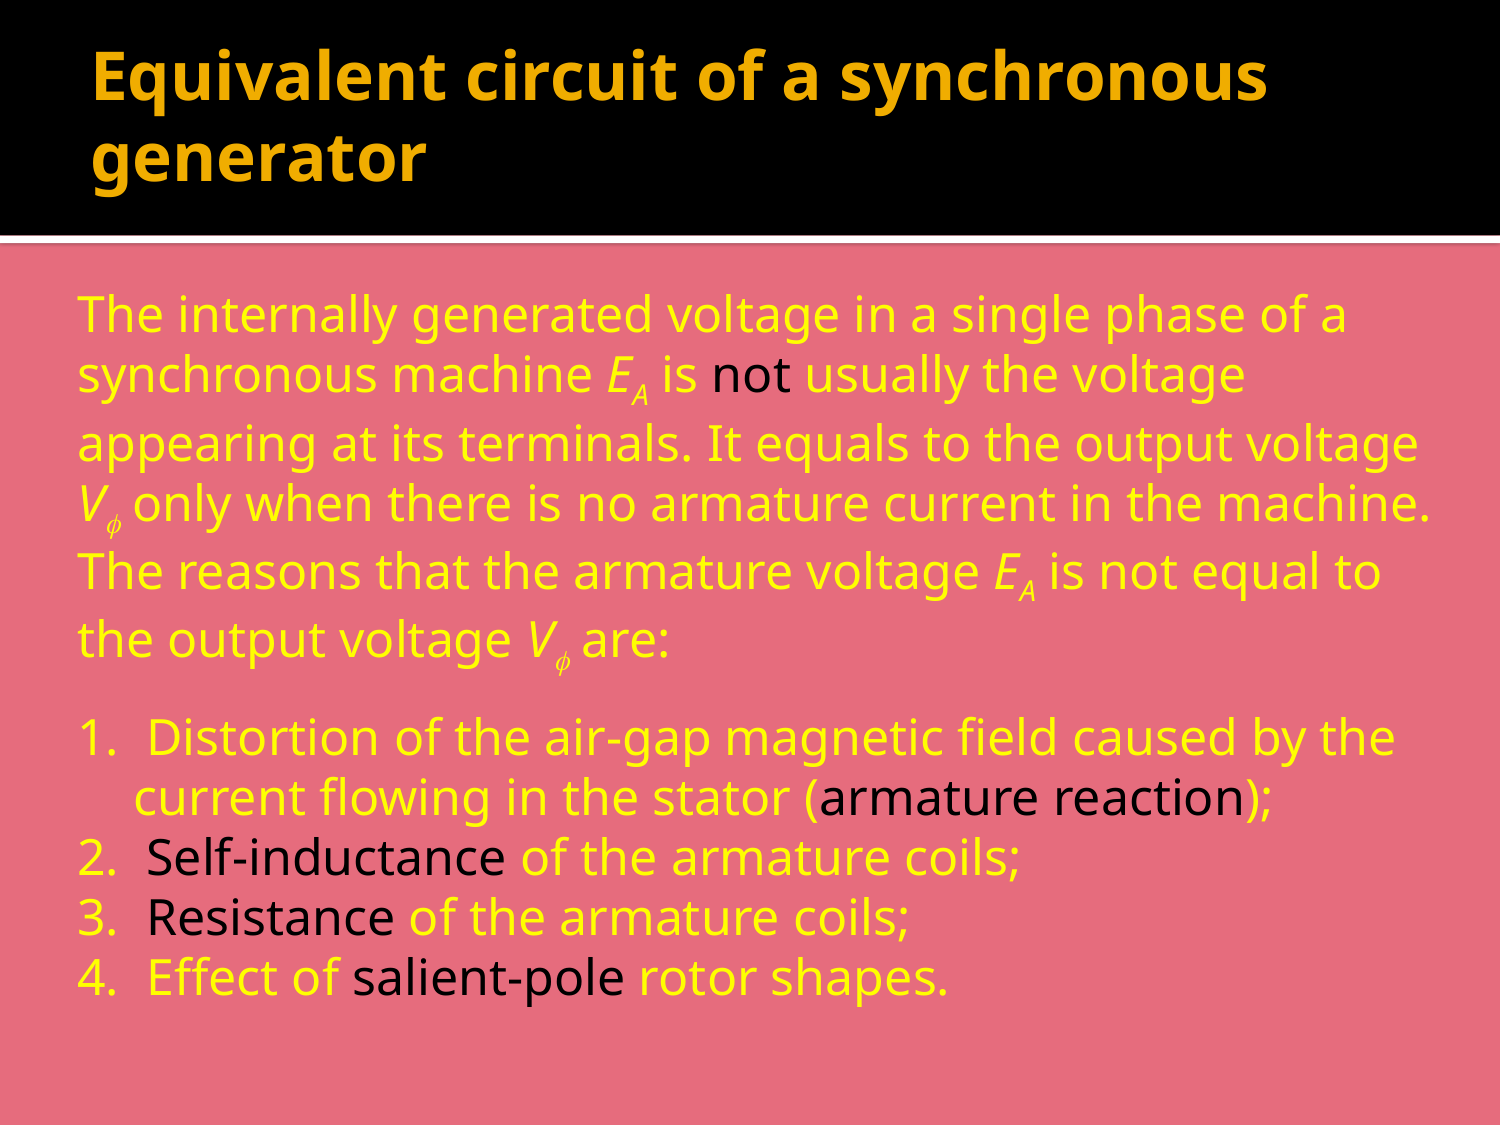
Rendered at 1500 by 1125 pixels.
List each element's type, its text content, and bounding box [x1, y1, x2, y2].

text_box The internally generated voltage in a single phase of a synchronous machine EA is not usually the voltage appearing at its terminals. It equals to the output voltage V only when there is no armature current in the machine. The reasons that the armature voltage EA is not equal to the output voltage V are: Distortion of the air-gap magnetic field caused by the current flowing in the stator (armature reaction); Self-inductance of the armature coils; Resistance of the armature coils; Effect of salient-pole rotor shapes. [62, 275, 1450, 1014]
title Equivalent circuit of a synchronous generator [75, 24, 1425, 204]
